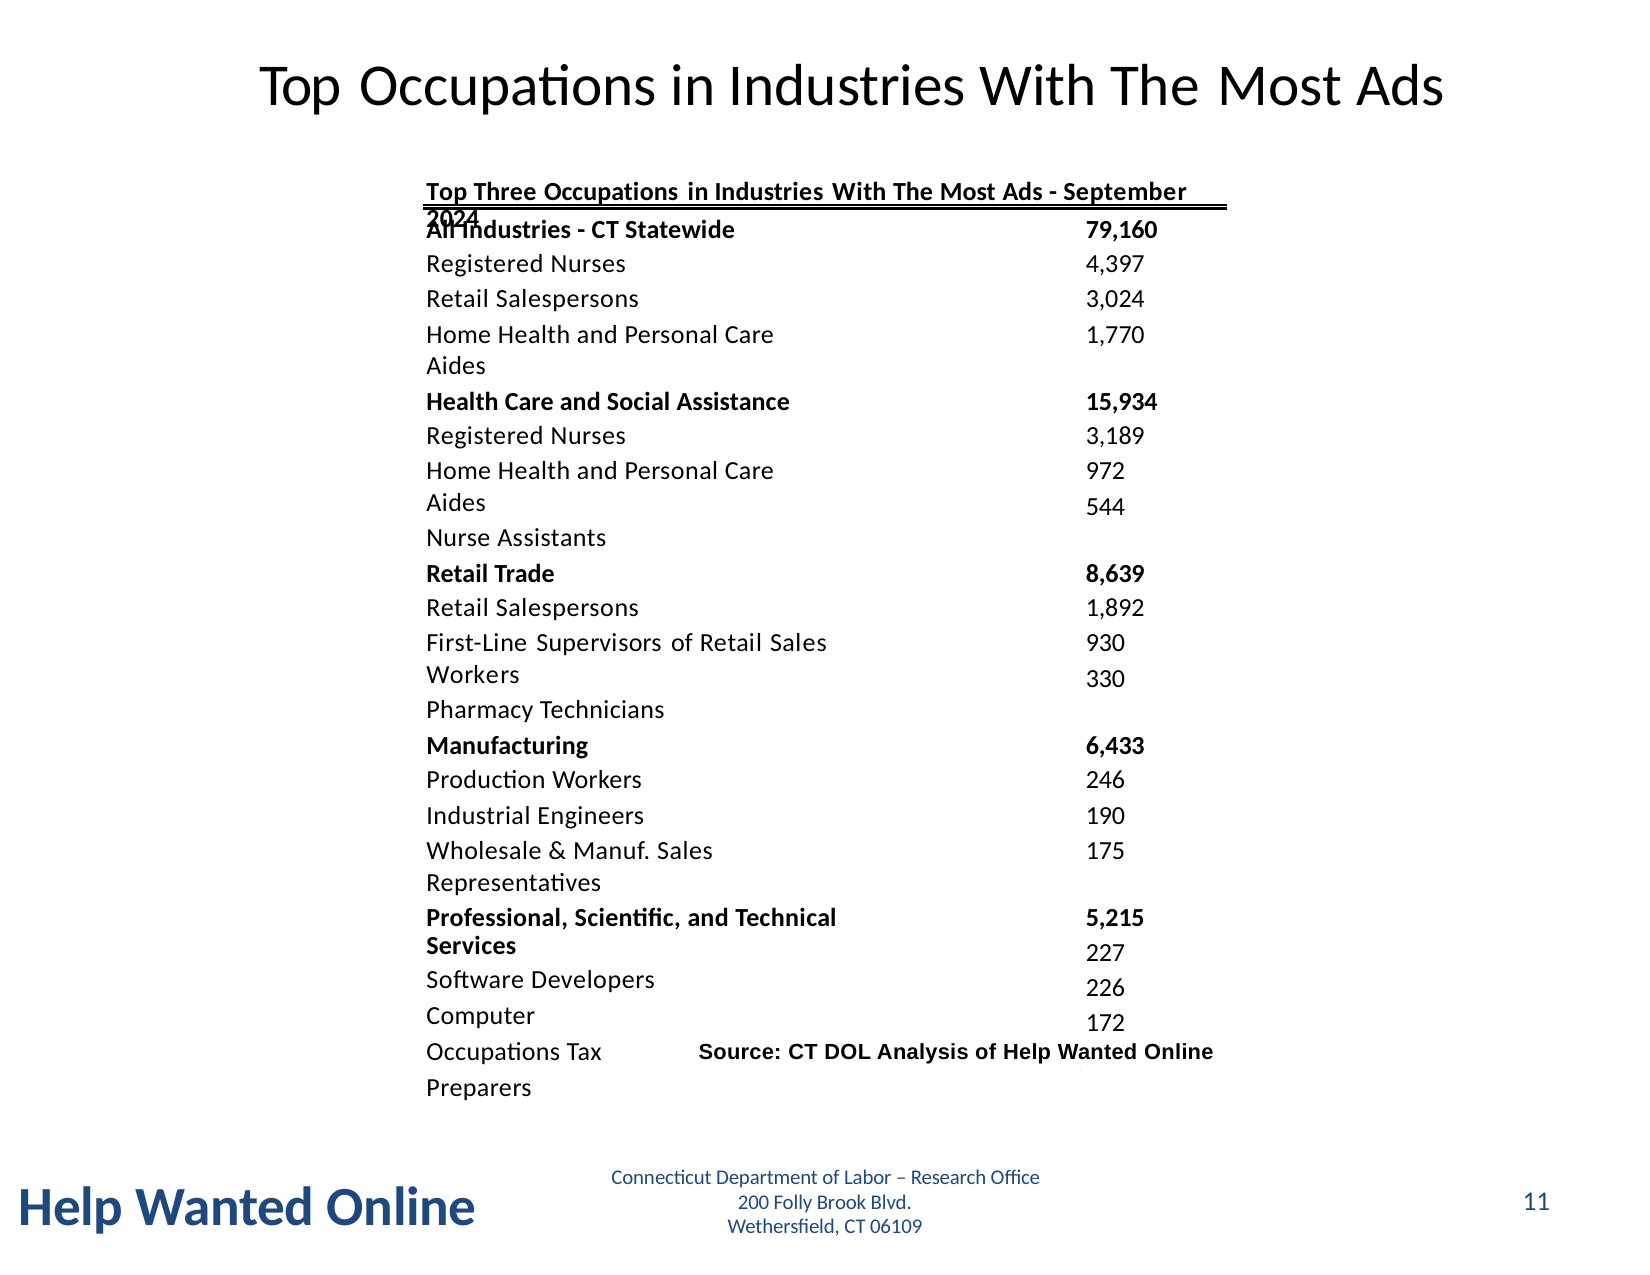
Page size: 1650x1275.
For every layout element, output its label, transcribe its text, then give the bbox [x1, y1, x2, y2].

text_box Connecticut Department of Labor – Research Office 200 Folly Brook Blvd. Wethersfield, CT 06109 [607, 1164, 1045, 1239]
text_box Help Wanted Online [16, 1176, 491, 1236]
text_box Manufacturing Production Workers Industrial Engineers Wholesale & Manuf. Sales Representatives [424, 730, 889, 865]
text_box 11 [1520, 1185, 1557, 1217]
text_box Occupations in Industries With The [357, 52, 1215, 117]
text_box Professional, Scientific, and Technical Services Software Developers Computer Occupations Tax Preparers [424, 903, 925, 1037]
text_box 79,160 4,397 3,024 1,770 [1083, 214, 1161, 348]
text_box 5,215 227 226 172 [1083, 903, 1148, 1037]
text_box Ads [1354, 52, 1457, 117]
text_box Top [257, 52, 357, 117]
text_box Health Care and Social Assistance Registered Nurses Home Health and Personal Care Aides Nurse Assistants [424, 386, 834, 520]
text_box 15,934 3,189 972 544 [1083, 386, 1161, 520]
text_box 8,639 1,892 930 330 [1083, 558, 1148, 692]
text_box Most [1215, 52, 1354, 117]
text_box [0, 1153, 1650, 1247]
text_box 6,433 246 190 175 [1083, 730, 1148, 865]
text_box Source: CT DOL Analysis of Help Wanted Online [696, 1038, 1228, 1065]
text_box All Industries - CT Statewide Registered Nurses Retail Salespersons Home Health and Personal Care Aides [424, 214, 834, 348]
text_box Top Three Occupations in Industries With The Most Ads - September 2024 [424, 176, 1214, 207]
text_box Retail Trade Retail Salespersons First-Line Supervisors of Retail Sales Workers Pharmacy Technicians [424, 558, 912, 692]
